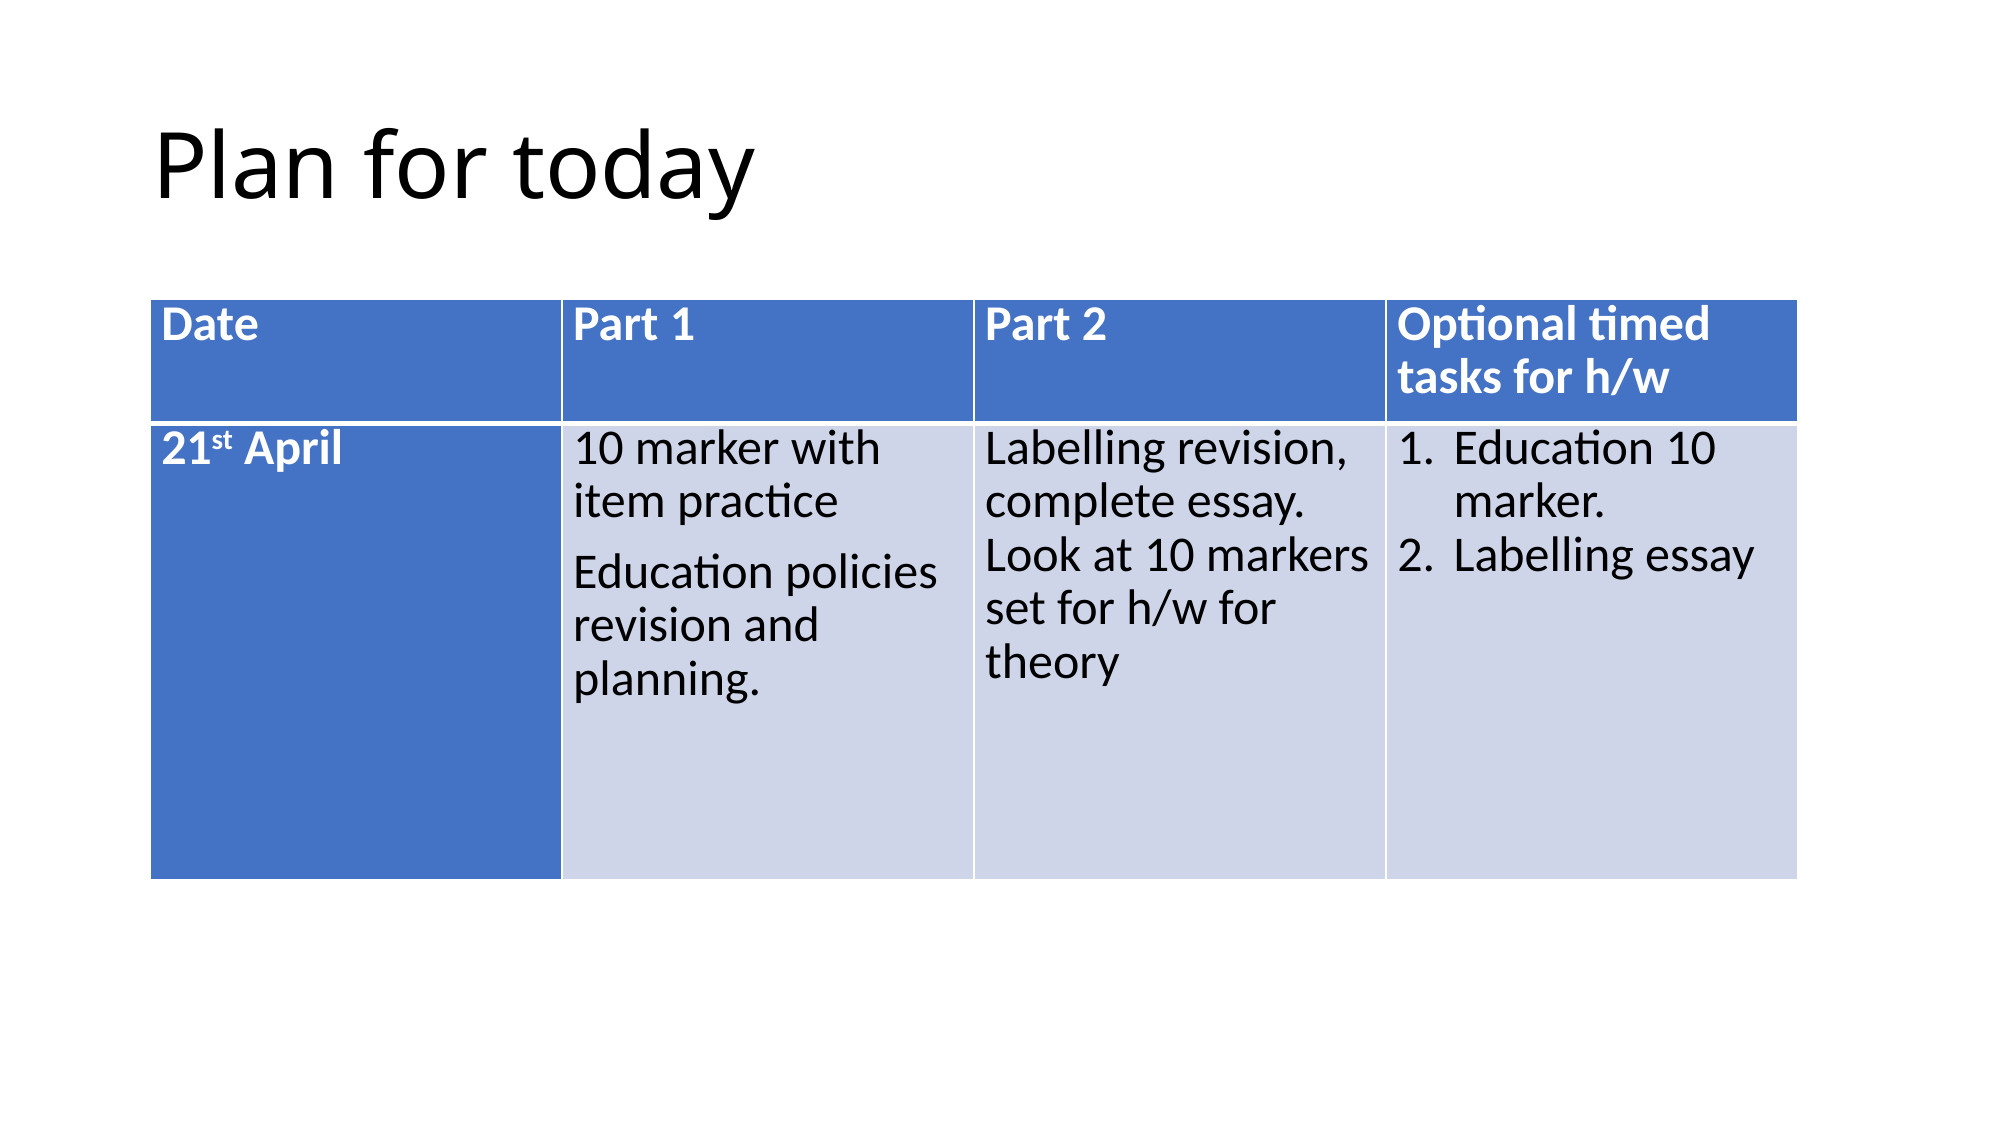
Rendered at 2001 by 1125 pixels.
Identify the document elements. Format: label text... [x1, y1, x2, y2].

title Plan for today [137, 59, 1863, 278]
table_header Date [151, 300, 561, 421]
list [137, 299, 1863, 1014]
table_cell 21st April [151, 426, 561, 879]
table_header Part 1 [563, 300, 973, 421]
table_cell Education 10 marker. Labelling essay [1387, 426, 1797, 879]
table_cell Labelling revision, complete essay. Look at 10 markers set for h/w for theory [975, 426, 1385, 879]
table_cell 10 marker with item practice Education policies revision and planning. [563, 426, 973, 879]
table_header Optional timed tasks for h/w [1387, 300, 1797, 421]
table_header Part 2 [975, 300, 1385, 421]
